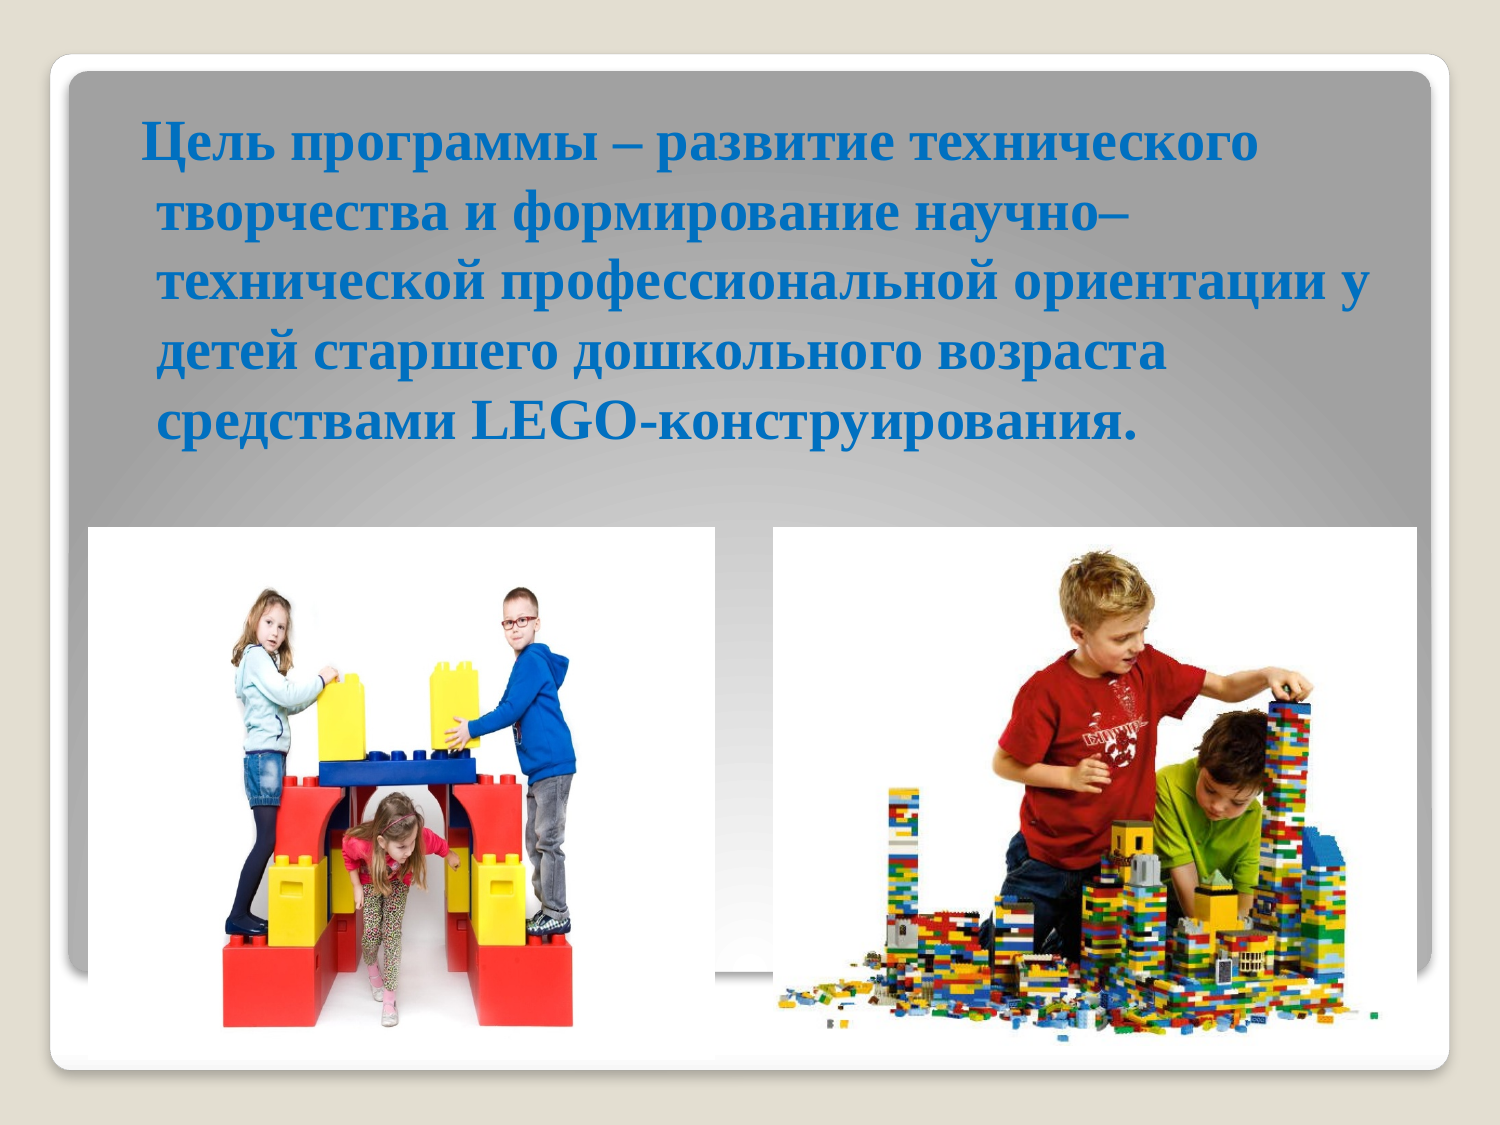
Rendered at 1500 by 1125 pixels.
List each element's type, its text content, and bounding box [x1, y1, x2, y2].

list Цель программы – развитие технического творчества и формирование научно–технической профессиональной ориентации у детей старшего дошкольного возраста средствами LEGO-конструирования. [82, 86, 1425, 563]
picture [88, 526, 715, 1061]
picture [773, 526, 1418, 1047]
